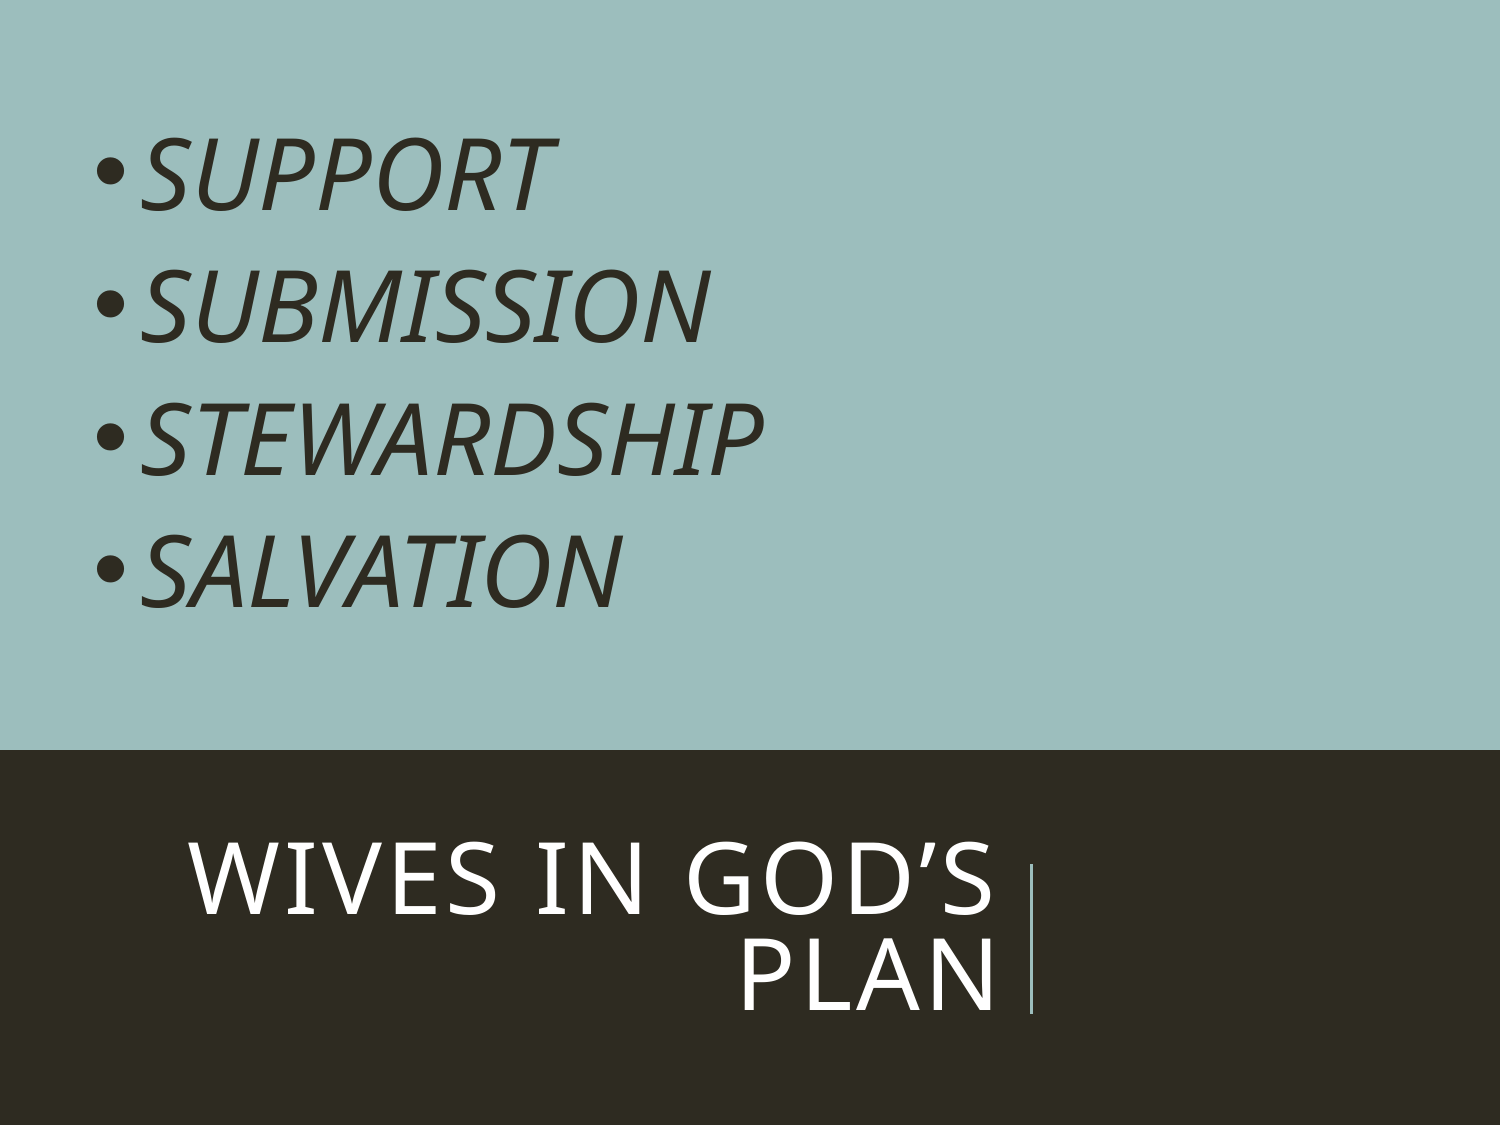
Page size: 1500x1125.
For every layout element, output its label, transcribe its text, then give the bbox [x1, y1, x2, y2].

title Wives In God’s Plan [60, 813, 1017, 1054]
text_box SUPPORT SUBMISSION STEWARDSHIP SALVATION [78, 103, 1355, 636]
